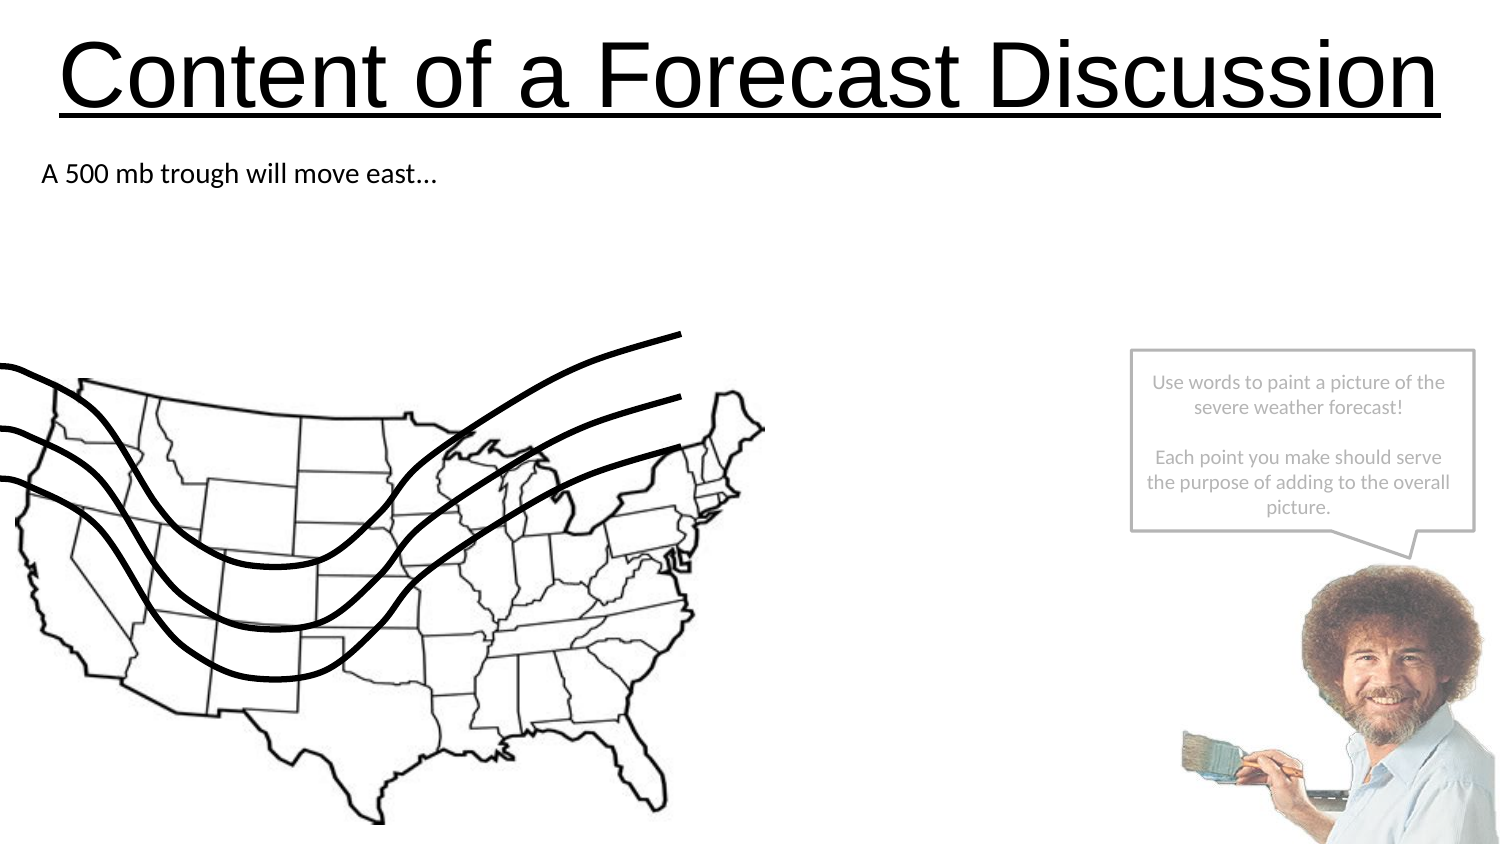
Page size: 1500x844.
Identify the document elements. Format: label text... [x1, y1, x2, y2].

text_box [0, 333, 682, 376]
title Content of a Forecast Discussion [0, 0, 1500, 161]
picture [14, 378, 765, 826]
text_box [1086, 318, 1488, 566]
picture [1180, 561, 1500, 844]
text_box A 500 mb trough will move east... [26, 161, 591, 204]
